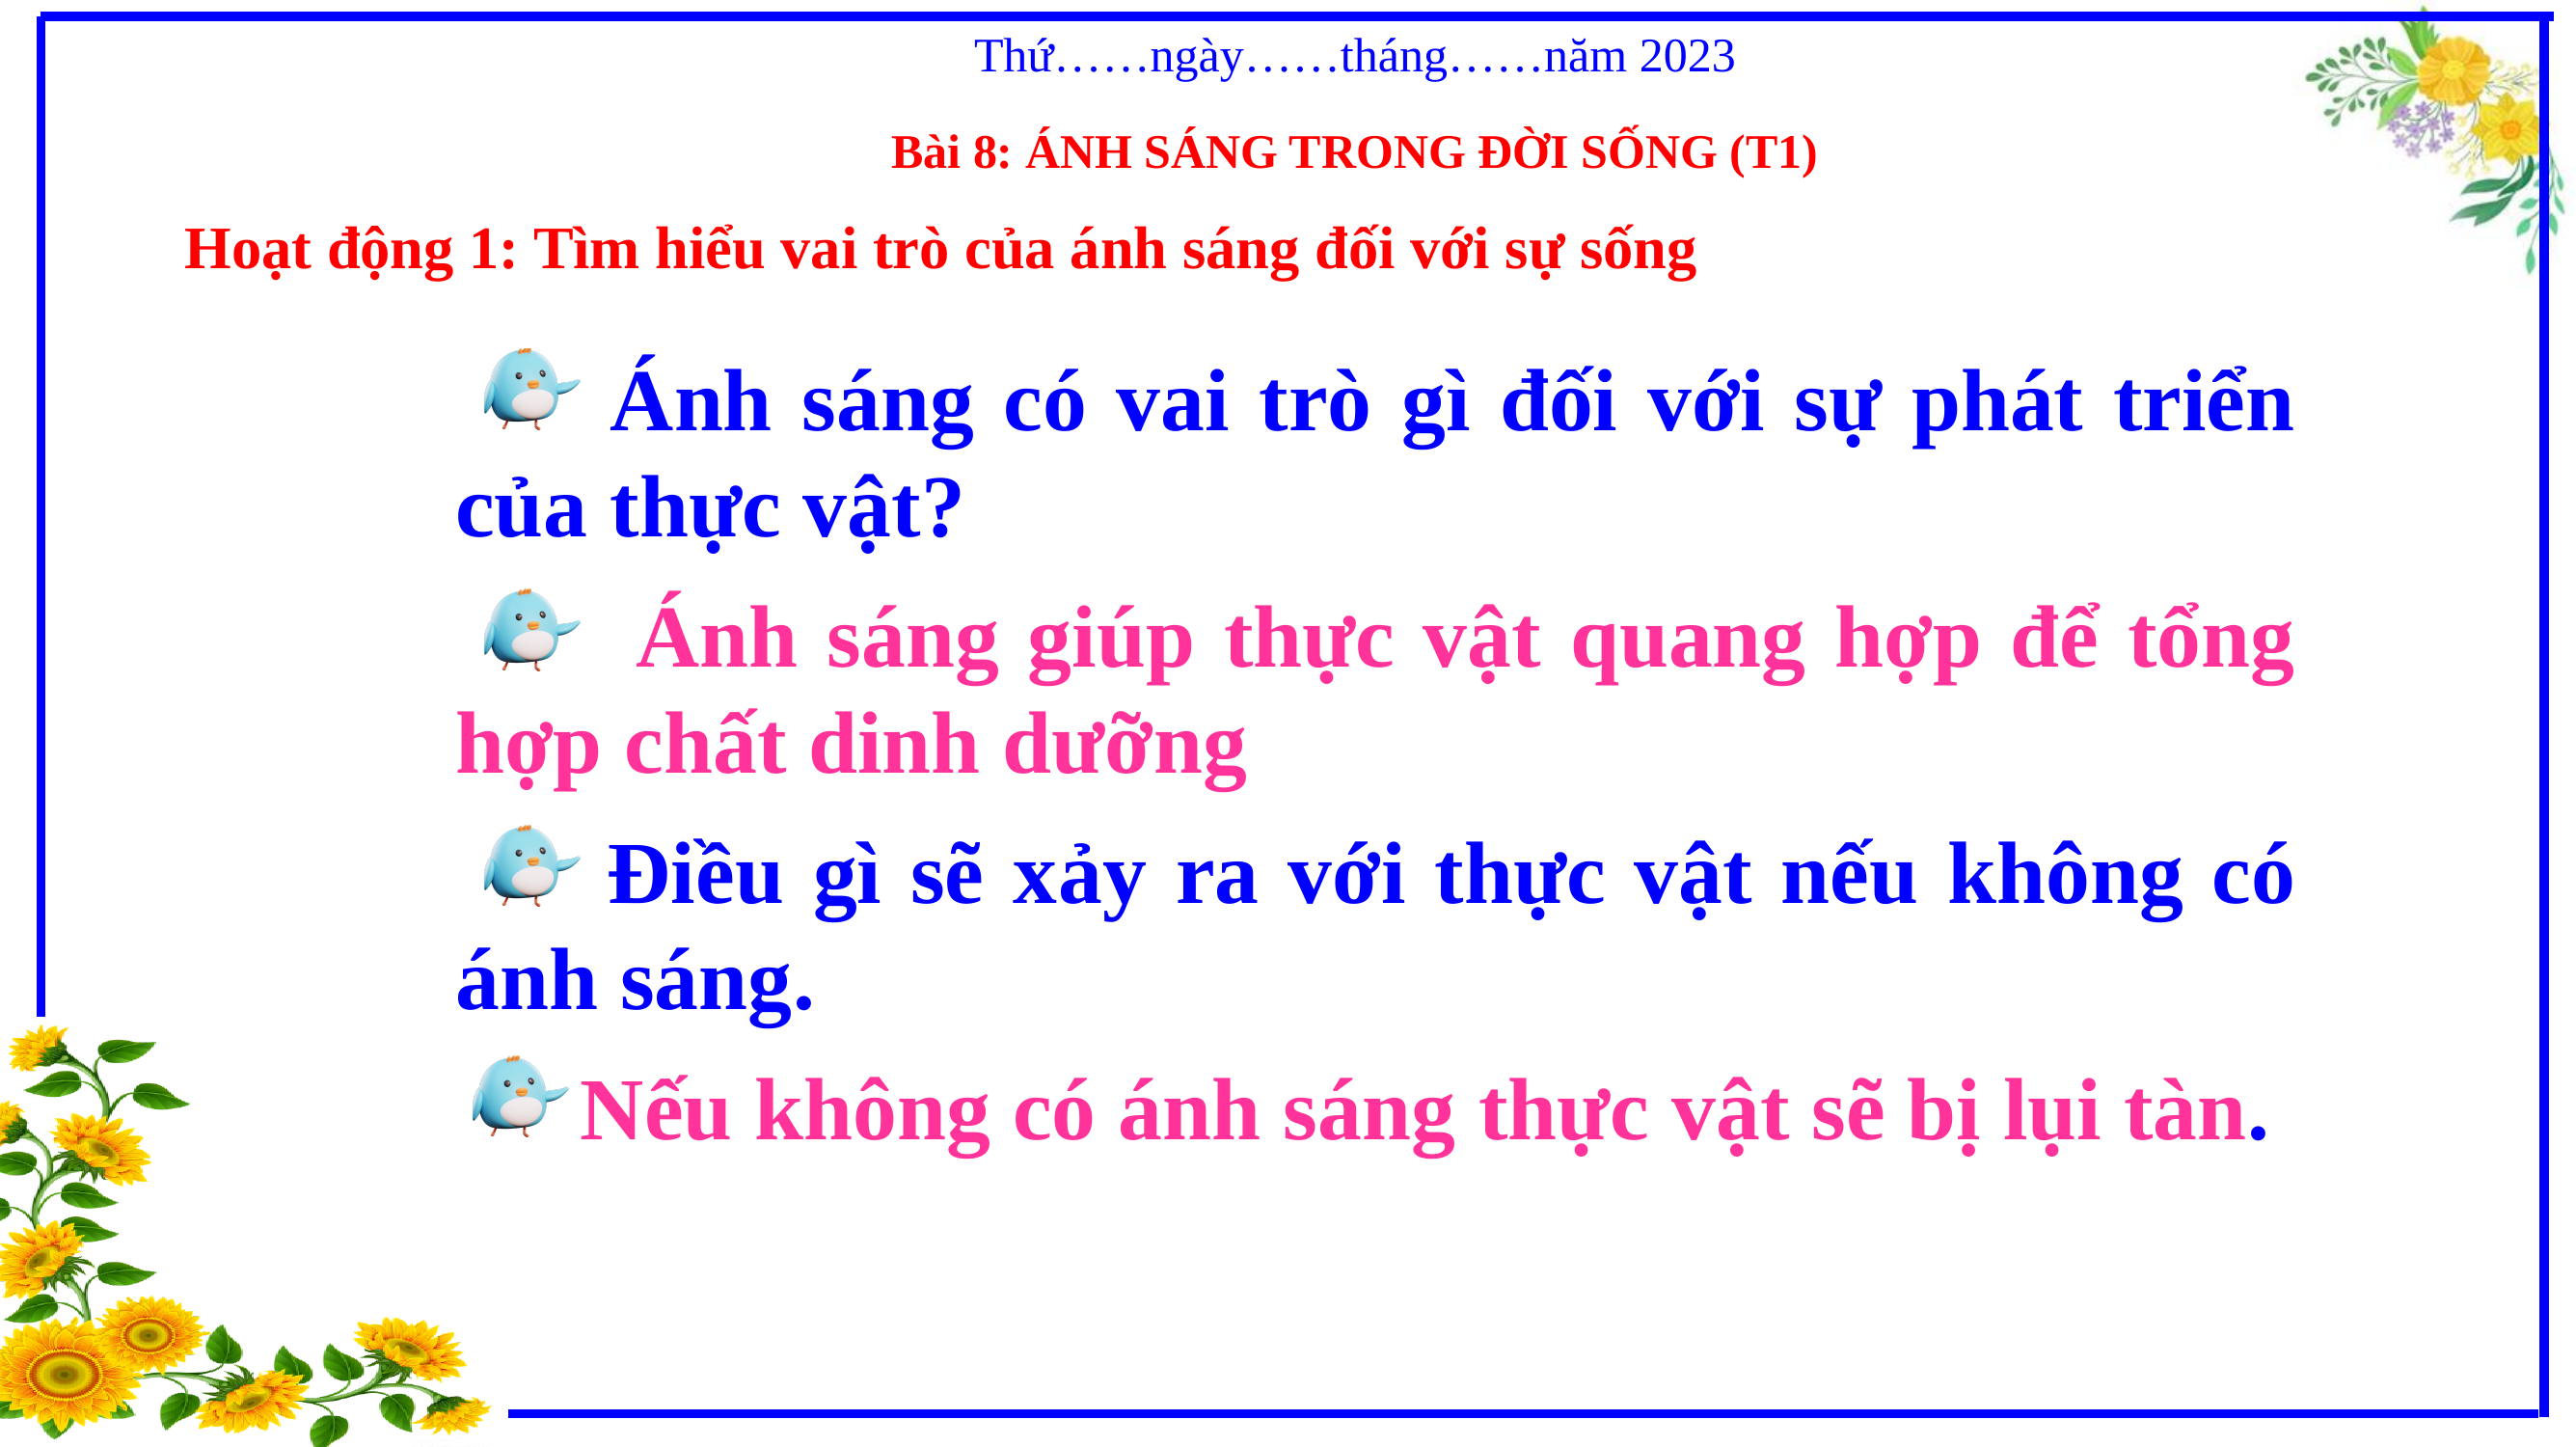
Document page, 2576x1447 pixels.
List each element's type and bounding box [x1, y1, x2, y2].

text_box [0, 15, 2554, 1447]
picture [0, 0, 2576, 1447]
